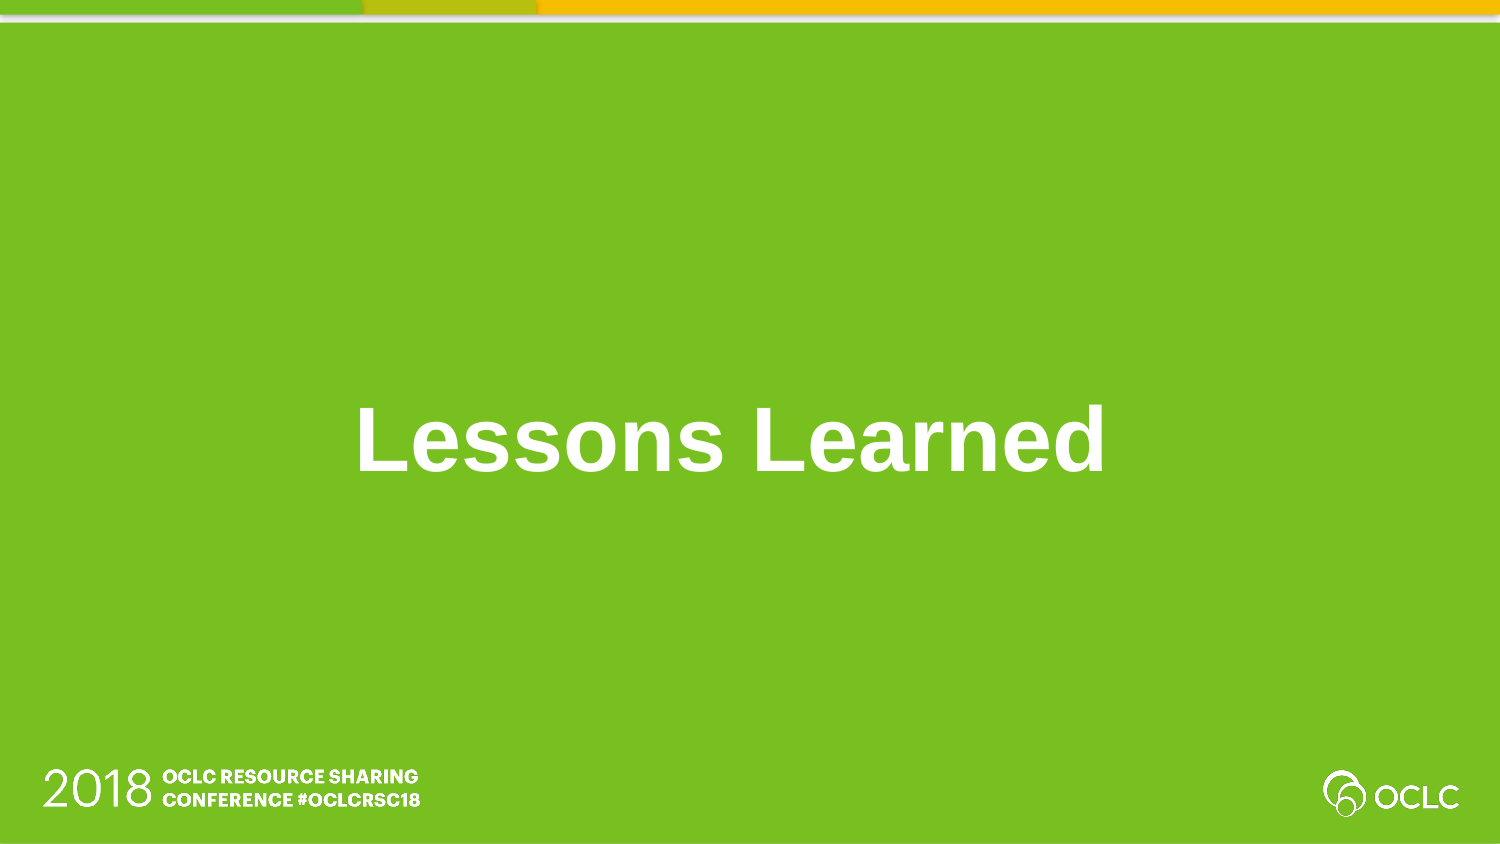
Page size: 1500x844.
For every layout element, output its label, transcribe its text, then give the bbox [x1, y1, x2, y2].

picture [43, 769, 420, 807]
list Lessons Learned [127, 379, 1338, 472]
